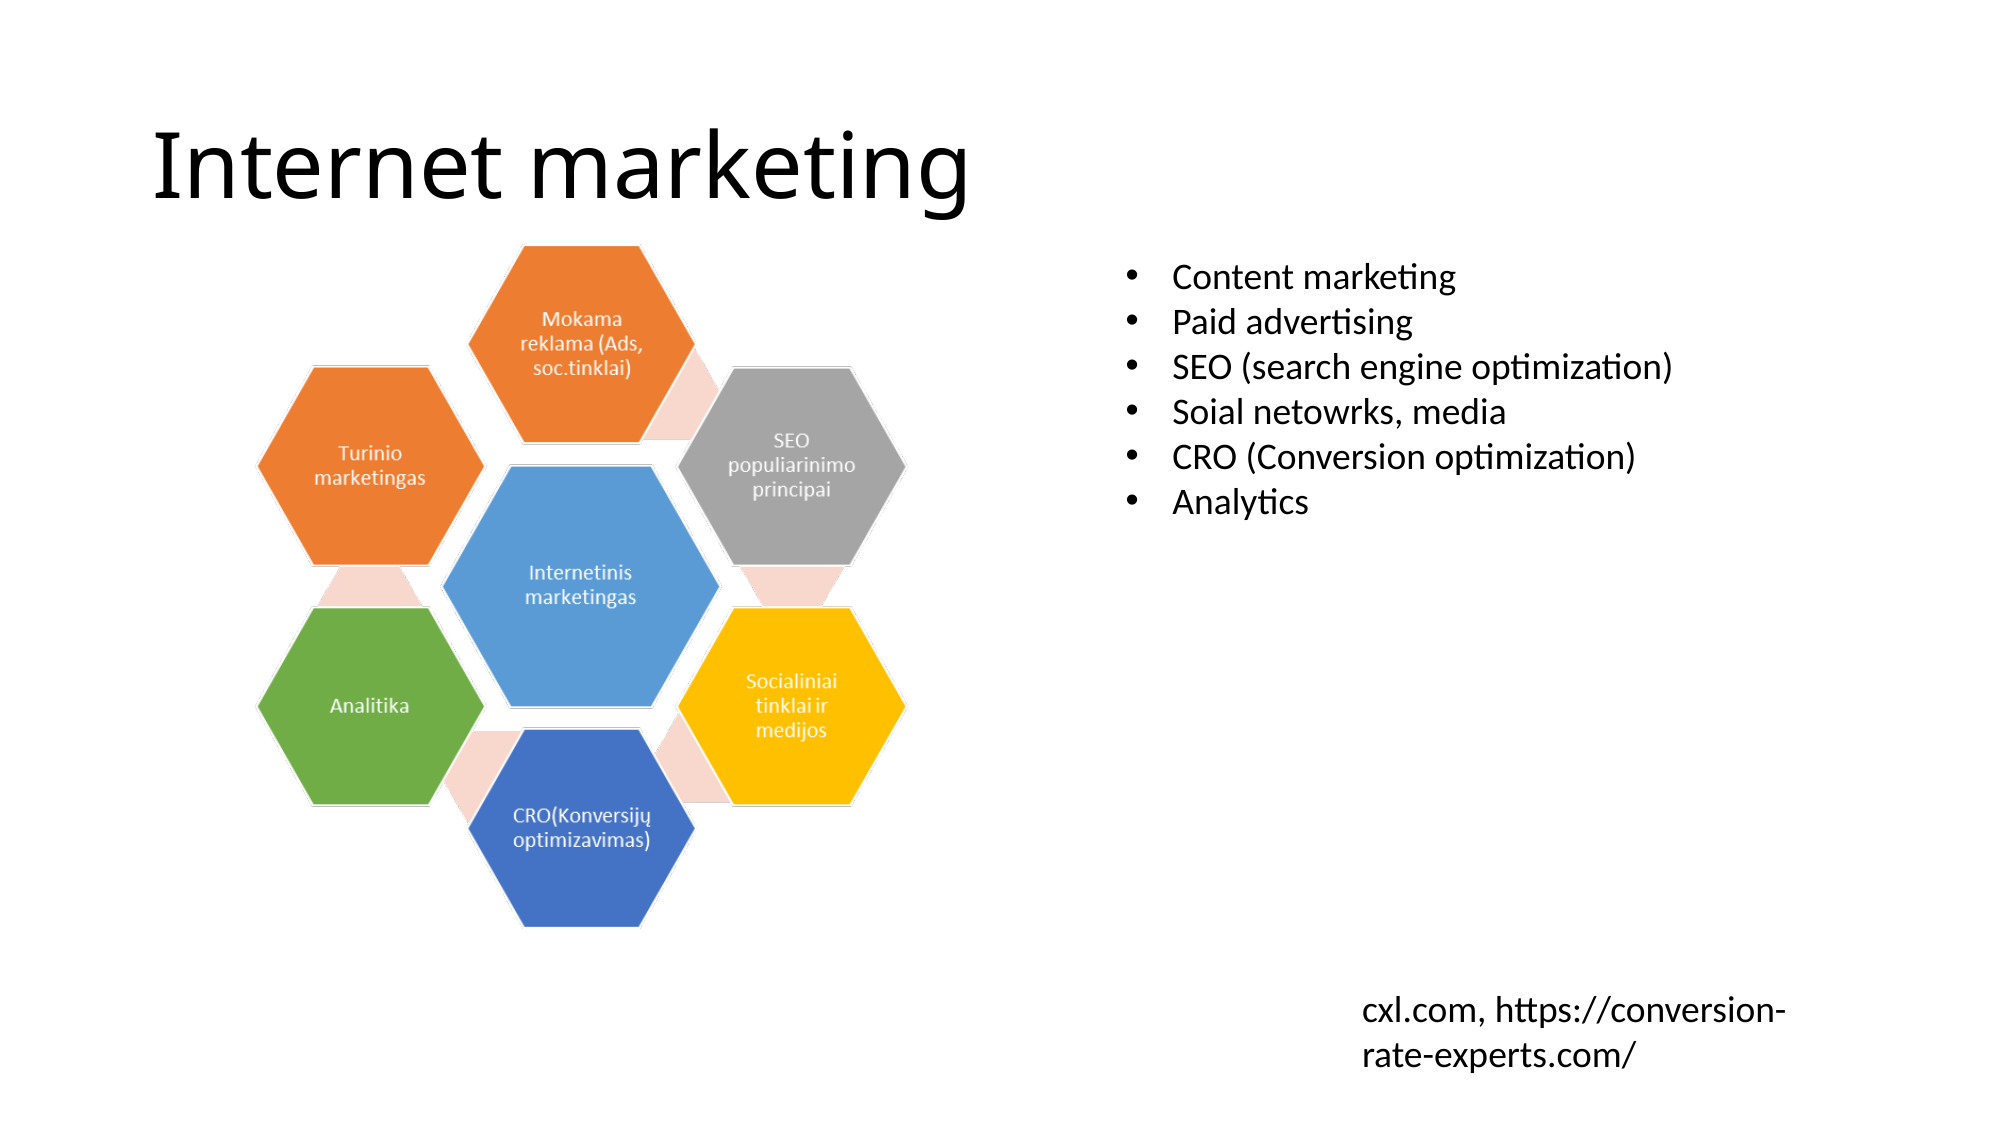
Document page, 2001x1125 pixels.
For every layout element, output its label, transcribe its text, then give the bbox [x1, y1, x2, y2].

text_box Content marketing Paid advertising SEO (search engine optimization) Soial netowrks, media CRO (Conversion optimization) Analytics [1127, 244, 1839, 530]
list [34, 244, 1127, 929]
text_box cxl.com, https://conversion-rate-experts.com/ [1347, 977, 1873, 1083]
title Internet marketing [137, 59, 1863, 278]
